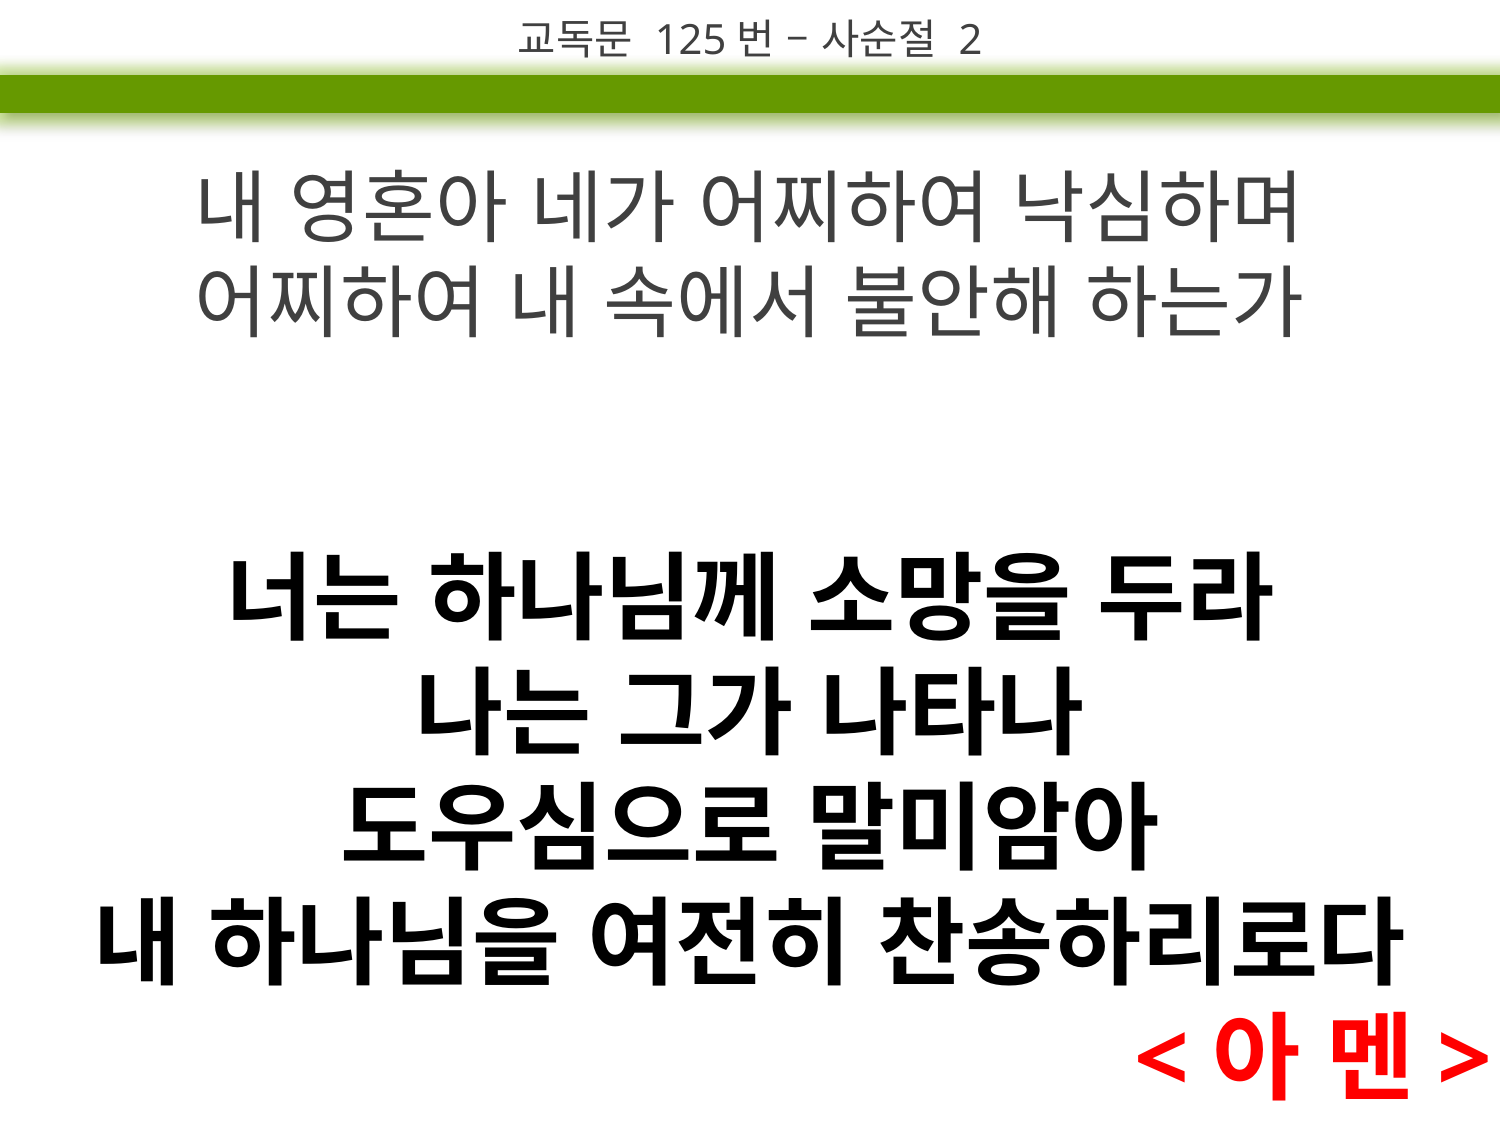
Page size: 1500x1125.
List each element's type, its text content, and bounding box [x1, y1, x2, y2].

text_box 너는 하나님께 소망을 두라 나는 그가 나타나 도우심으로 말미암아 내 하나님을 여전히 찬송하리로다 <아 멘> [0, 529, 1500, 1120]
text_box 내 영혼아 네가 어찌하여 낙심하며 어찌하여 내 속에서 불안해 하는가 [0, 149, 1500, 355]
text_box 교독문 125번 – 사순절 2 [0, 0, 1500, 75]
text_box [0, 75, 1500, 113]
